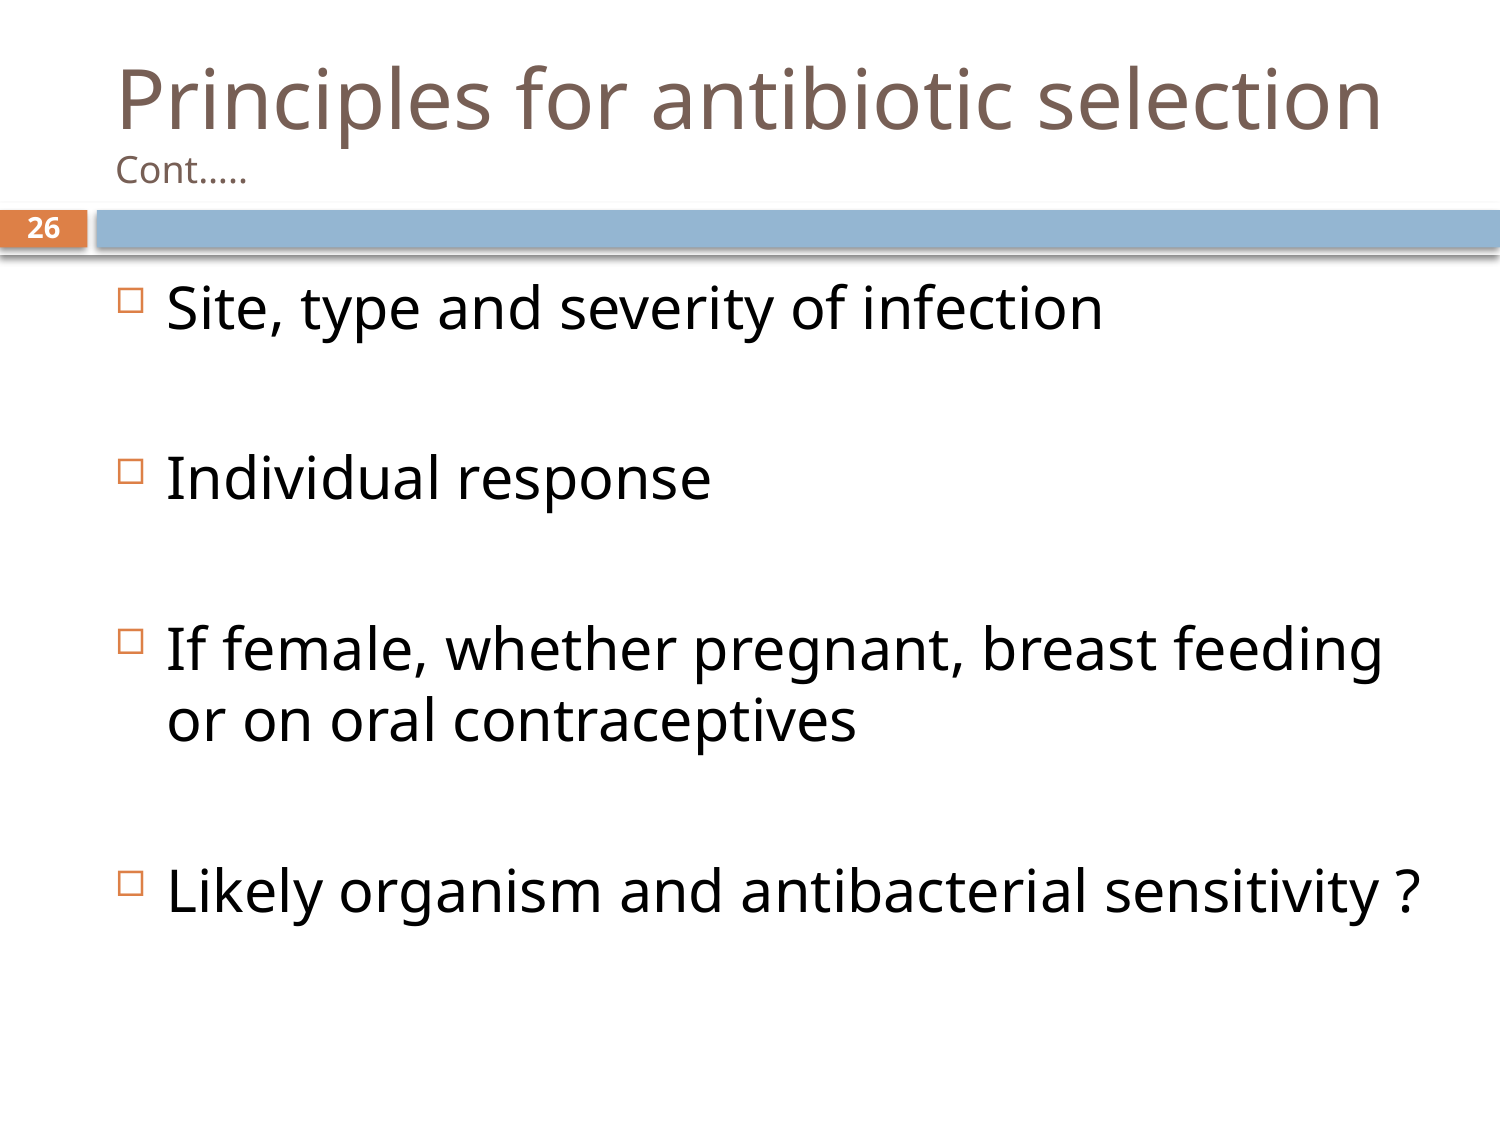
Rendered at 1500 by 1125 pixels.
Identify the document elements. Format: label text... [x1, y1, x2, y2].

title Principles for antibiotic selection Cont….. [100, 37, 1438, 200]
slide_number 26 [0, 208, 88, 249]
list Site, type and severity of infection Individual response If female, whether pregnant, breast feeding or on oral contraceptives Likely organism and antibacterial sensitivity ? [100, 262, 1438, 1000]
